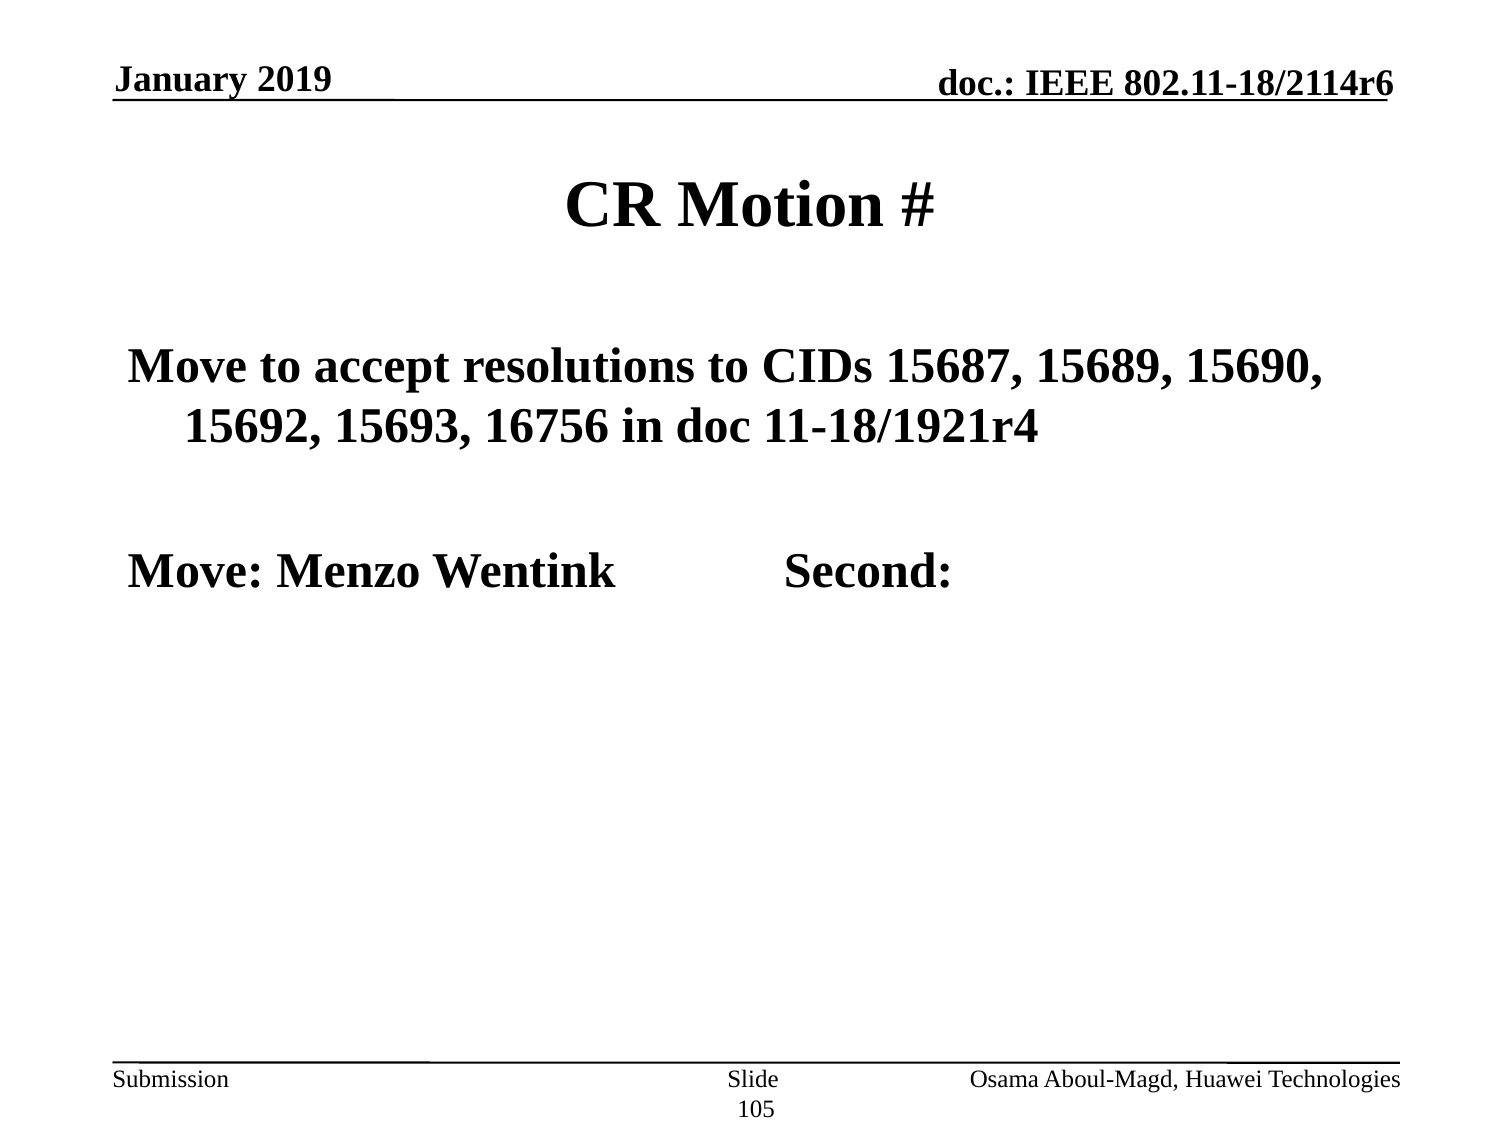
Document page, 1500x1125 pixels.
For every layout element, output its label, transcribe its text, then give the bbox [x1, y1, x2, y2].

list Move to accept resolutions to CIDs 15687, 15689, 15690, 15692, 15693, 16756 in doc 11-18/1921r4 Move: Menzo Wentink Second: [112, 324, 1388, 1000]
footer Osama Aboul-Magd, Huawei Technologies [878, 1061, 1402, 1093]
title CR Motion # [112, 112, 1388, 288]
slide_number Slide 105 [712, 1061, 800, 1123]
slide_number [114, 54, 423, 100]
